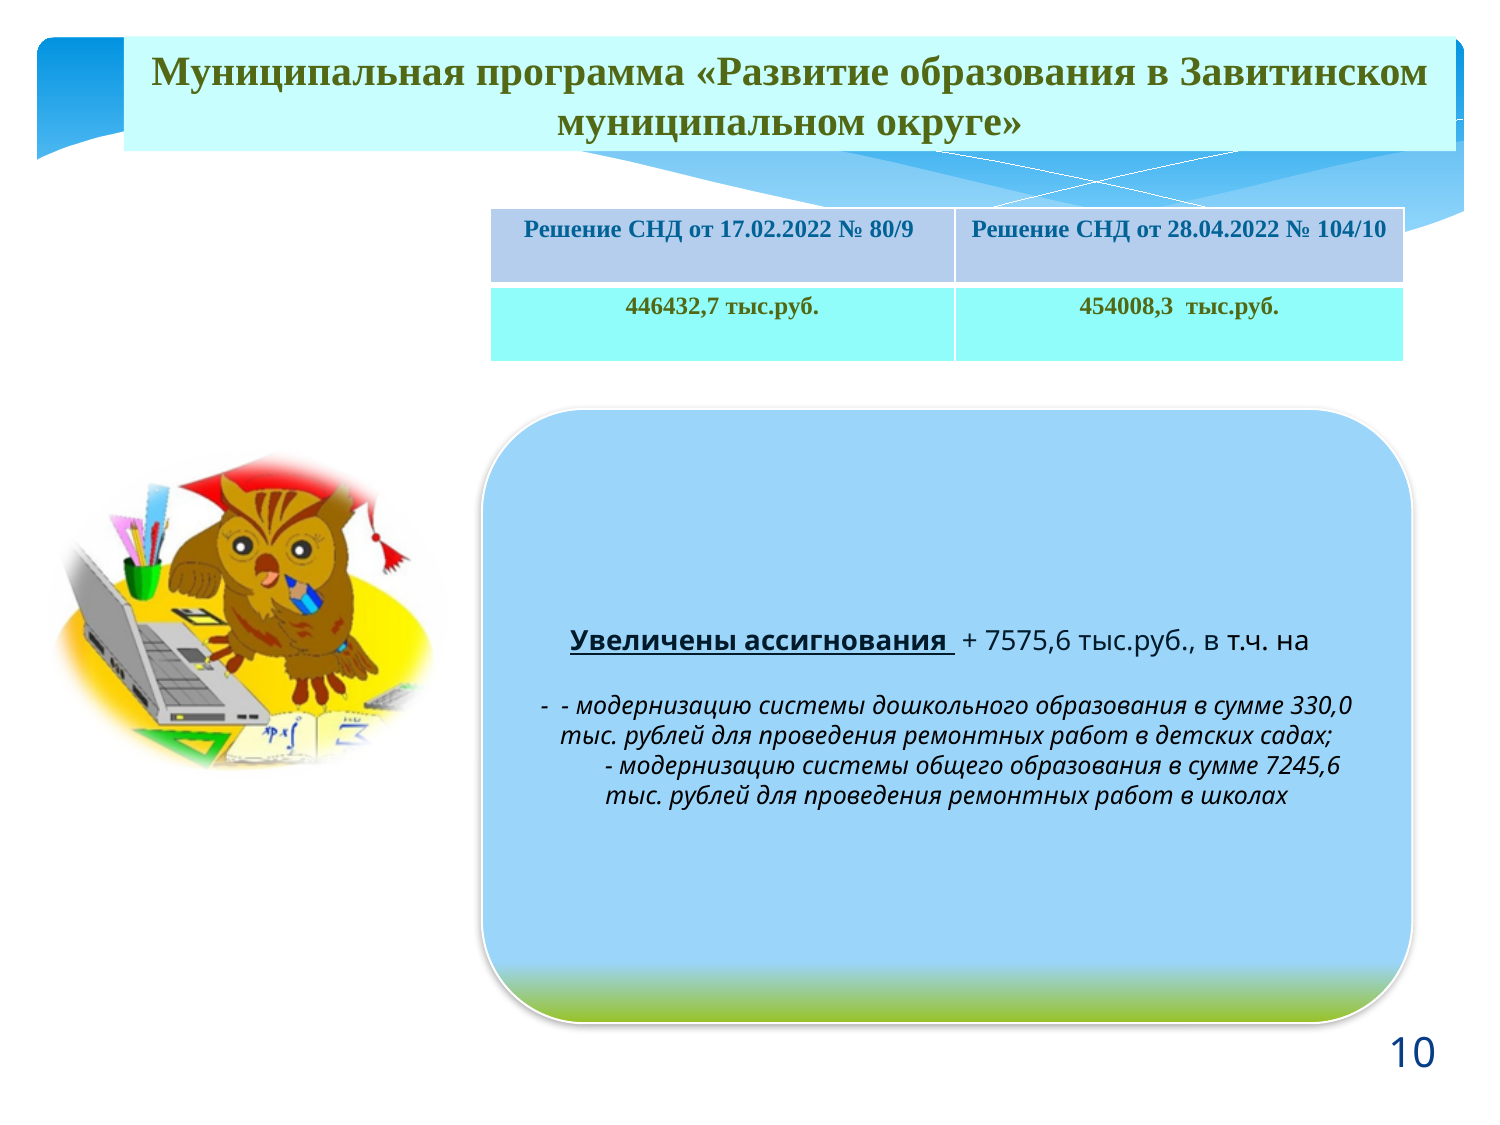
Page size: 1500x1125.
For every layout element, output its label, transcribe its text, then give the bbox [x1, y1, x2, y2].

slide_number 10 [1342, 999, 1483, 1110]
text_box Увеличены ассигнования + 7575,6 тыс.руб., в т.ч. на - - модернизацию системы дошкольного образования в сумме 330,0 тыс. рублей для проведения ремонтных работ в детских садах; - модернизацию системы общего образования в сумме 7245,6 тыс. рублей для проведения ремонтных работ в школах [481, 408, 1414, 1024]
text_box Муниципальная программа «Развитие образования в Завитинском муниципальном округе» [123, 36, 1456, 152]
table_cell 446432,7 тыс.руб. [491, 288, 954, 361]
table_cell 454008,3 тыс.руб. [956, 288, 1403, 361]
table_header Решение СНД от 28.04.2022 № 104/10 [956, 209, 1403, 282]
table_header Решение СНД от 17.02.2022 № 80/9 [491, 209, 954, 282]
picture [41, 444, 455, 788]
